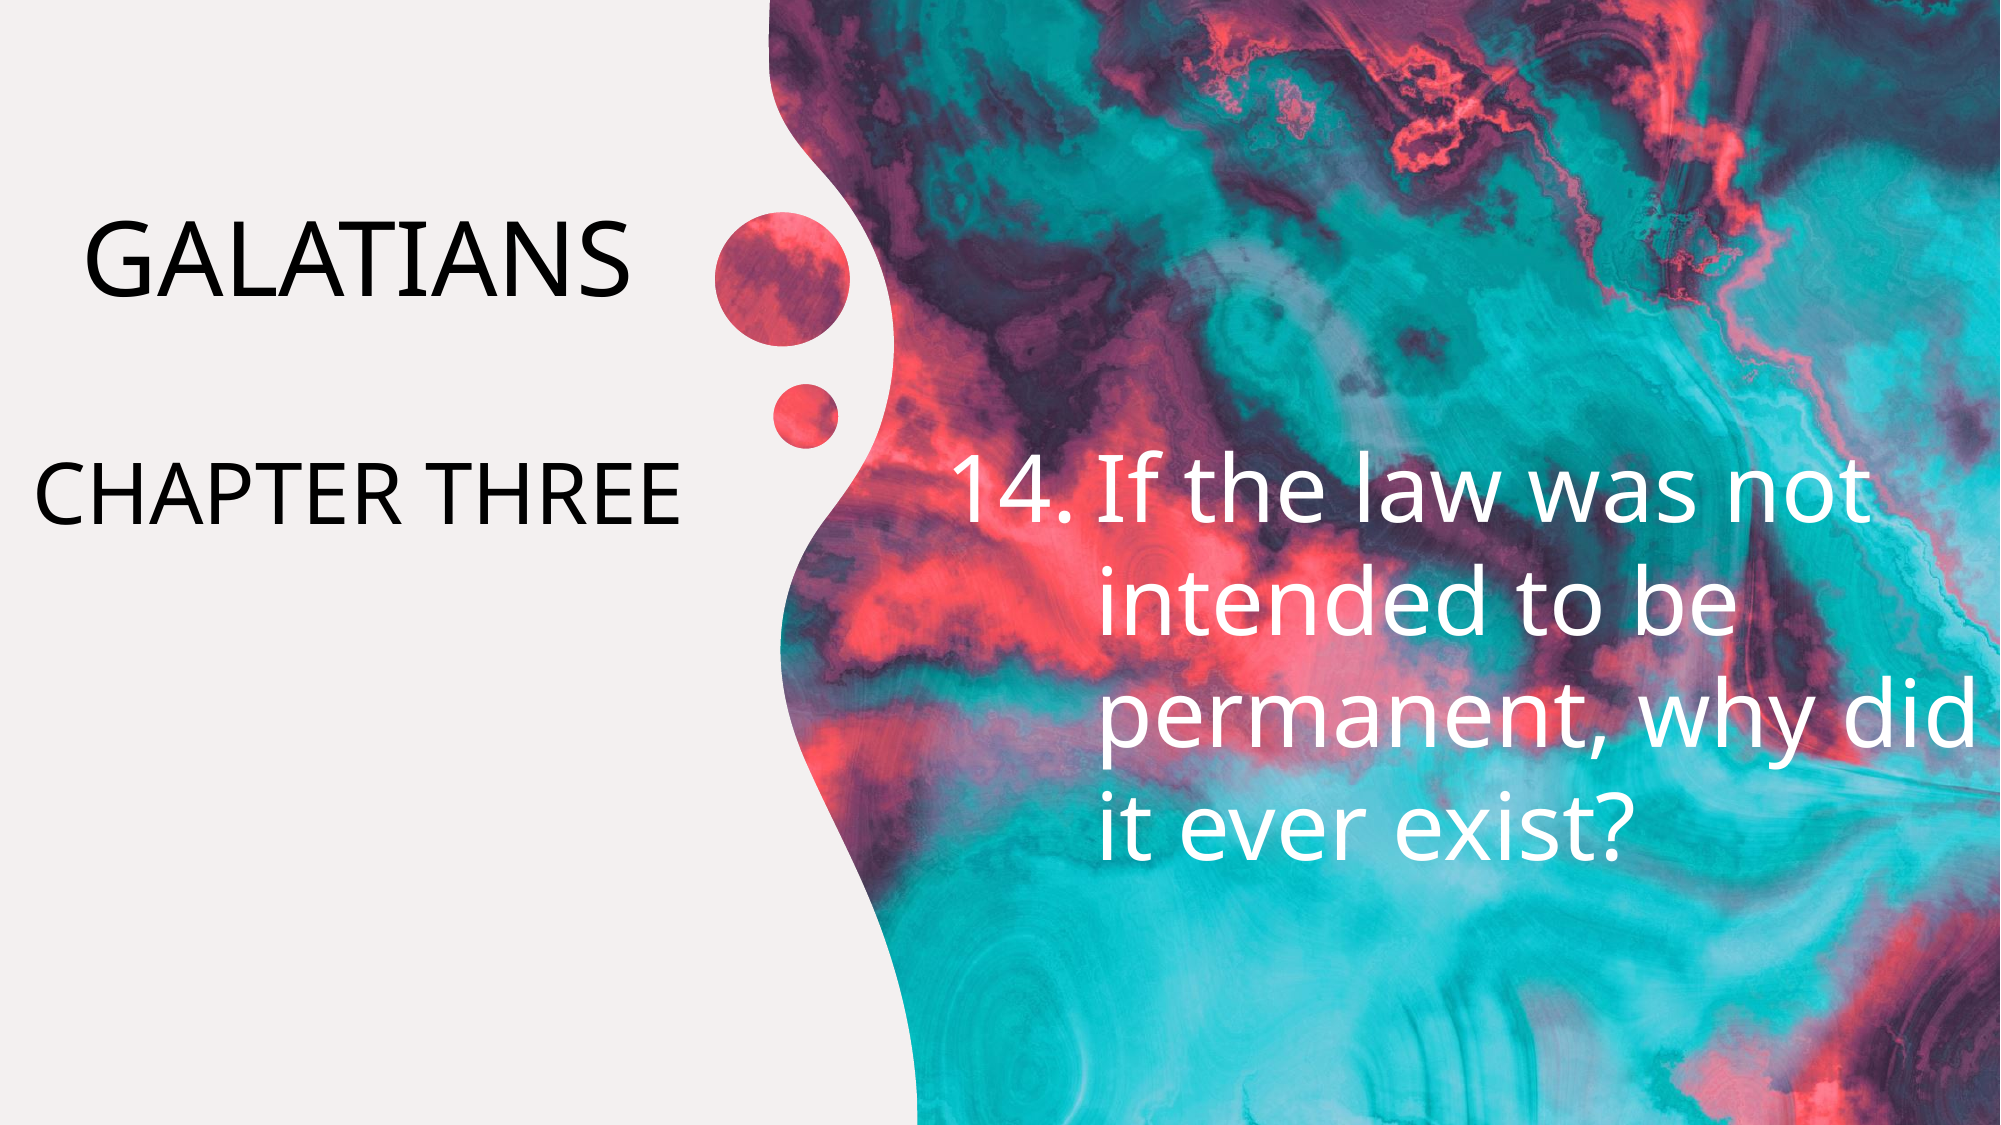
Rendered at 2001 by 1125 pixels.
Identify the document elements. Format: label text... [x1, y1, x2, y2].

picture [703, 0, 2000, 1125]
text_box [0, 0, 703, 1125]
title GALATIANS [13, 184, 703, 325]
subtitle Chapter Three [13, 421, 703, 563]
